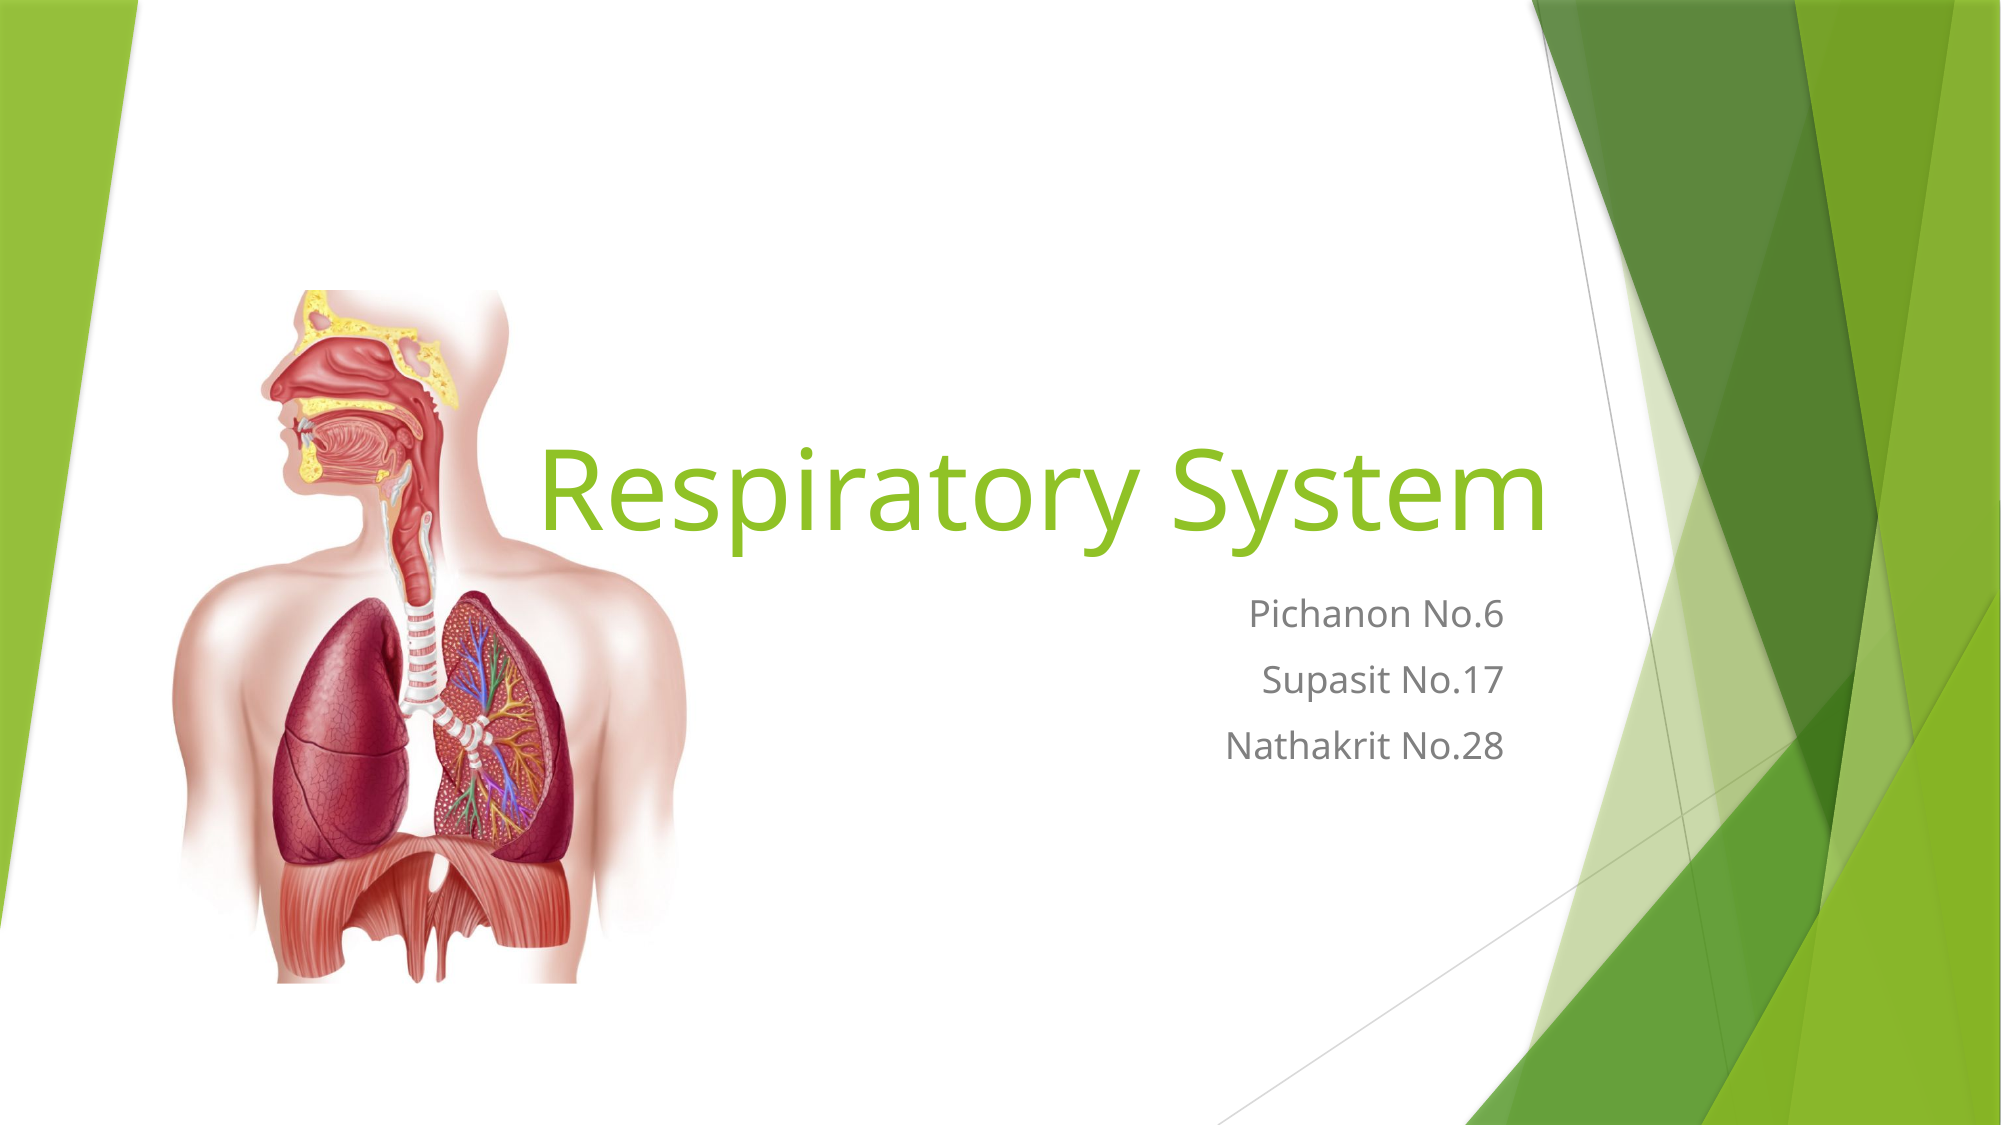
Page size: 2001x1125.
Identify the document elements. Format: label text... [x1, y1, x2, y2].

title Respiratory System [744, 290, 1568, 561]
subtitle Pichanon No.6 Supasit No.17 Nathakrit No.28 [748, 582, 1520, 851]
picture [121, 289, 744, 985]
